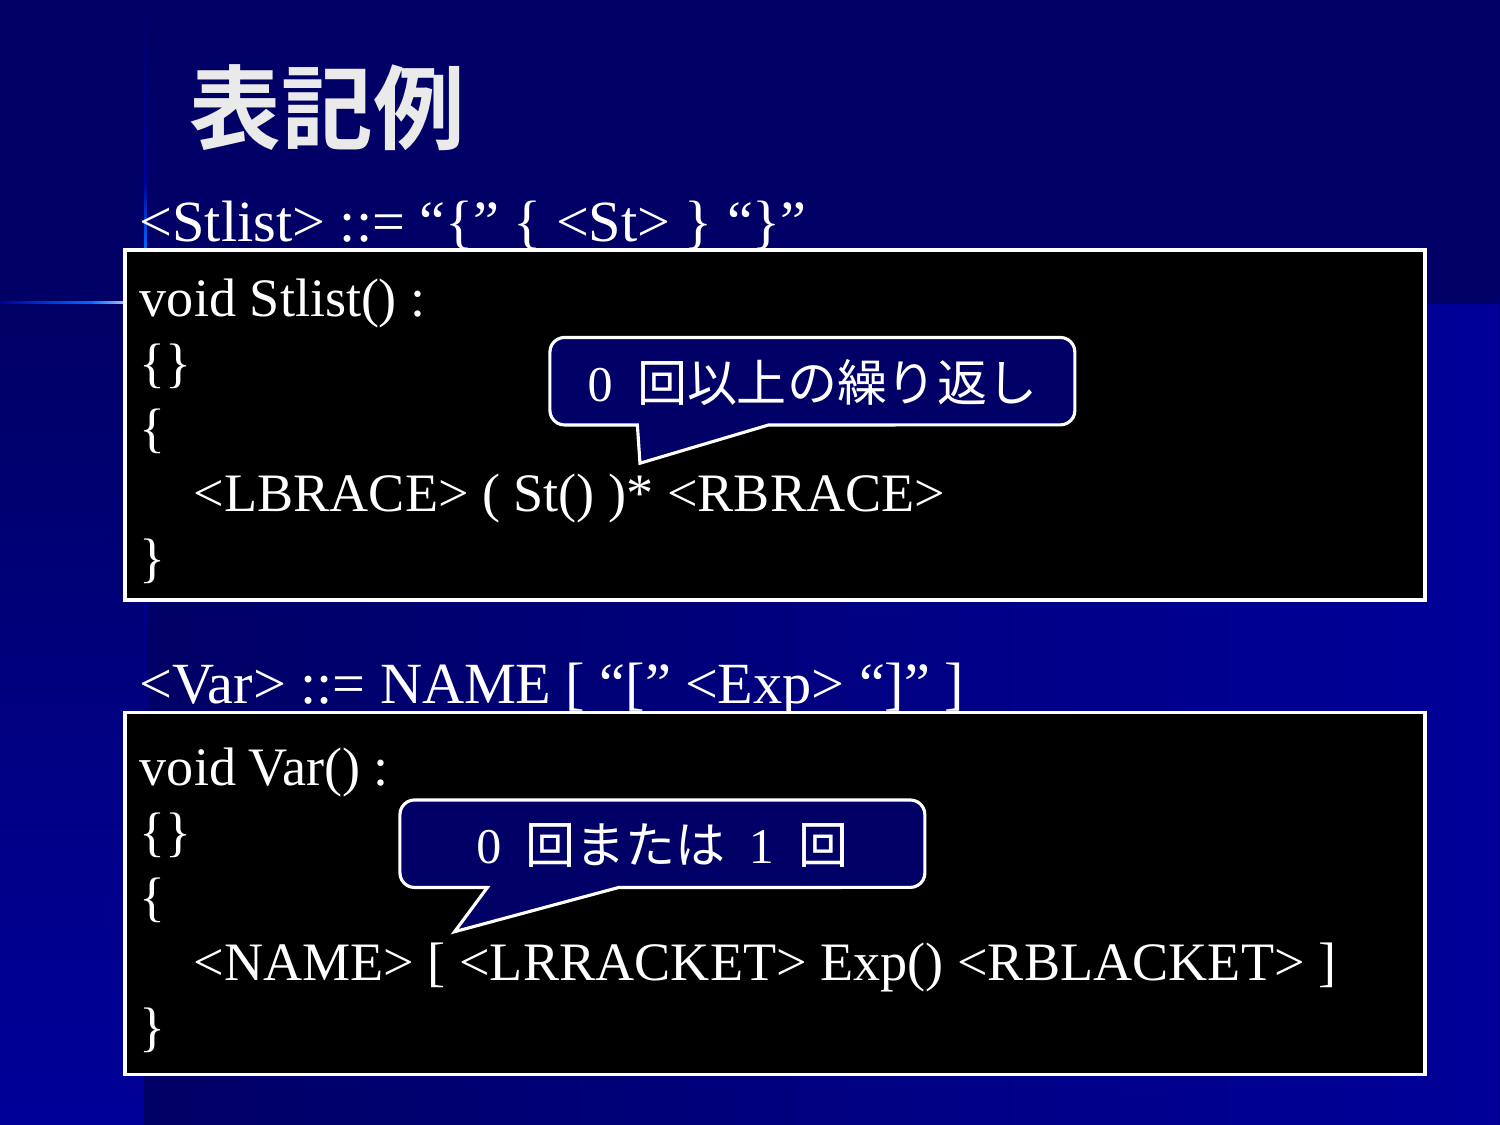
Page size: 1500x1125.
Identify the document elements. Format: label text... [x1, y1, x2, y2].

text_box <Stlist> ::= “{” { <St> } “}” [124, 174, 963, 261]
text_box <Var> ::= NAME [ “[” <Exp> “]” ] [125, 637, 1050, 712]
title 表記例 [174, 49, 1413, 163]
text_box void Stlist() : {} { <LBRACE> ( St() )* <RBRACE> } [125, 249, 1425, 600]
text_box 0 回または 1 回 [399, 799, 925, 932]
text_box 0 回以上の繰り返し [549, 337, 1075, 464]
text_box void Var() : {} { <NAME> [ <LRRACKET> Exp() <RBLACKET> ] } [125, 712, 1425, 1075]
